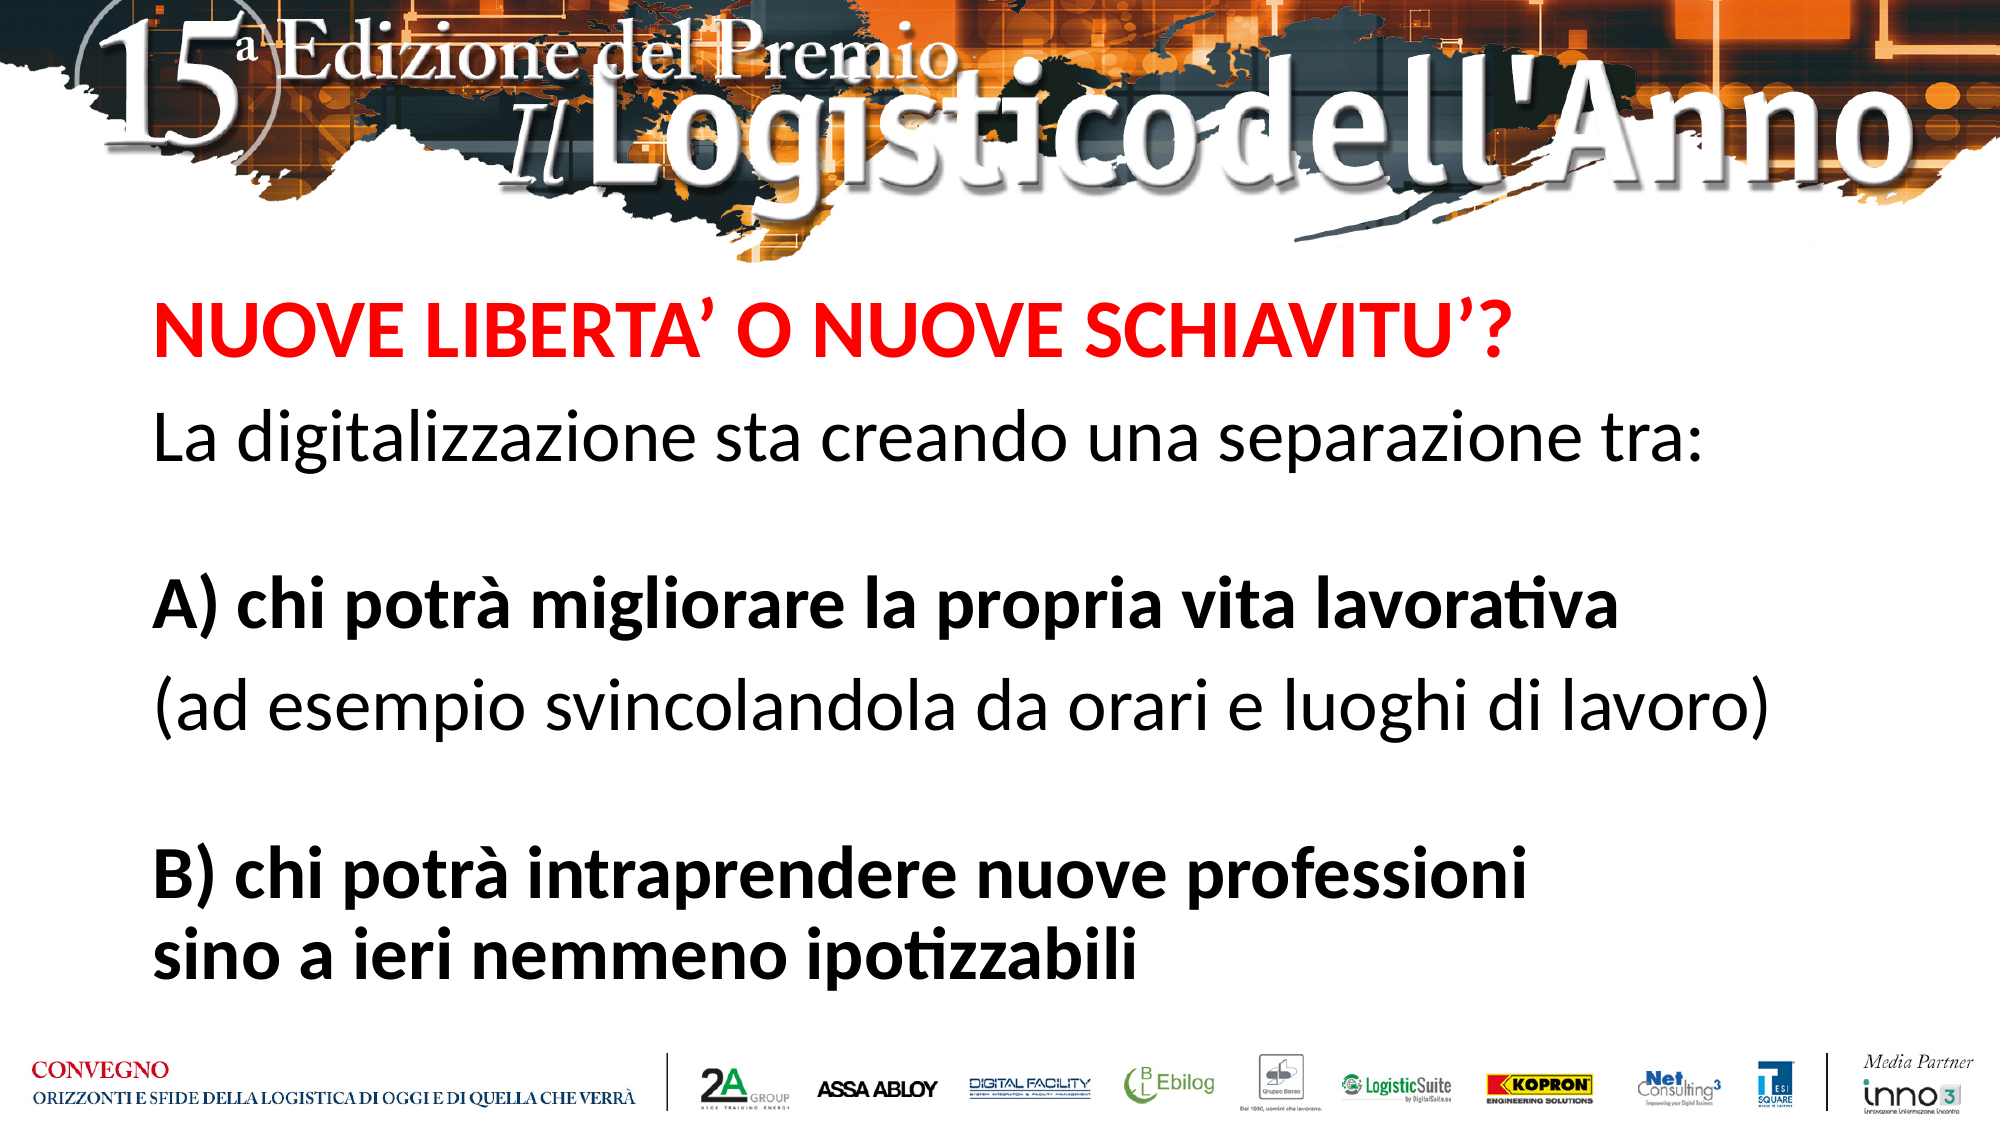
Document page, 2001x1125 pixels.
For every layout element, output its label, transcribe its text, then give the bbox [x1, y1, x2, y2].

text_box NUOVE LIBERTA’ O NUOVE SCHIAVITU’? La digitalizzazione sta creando una separazione tra: chi potrà migliorare la propria vita lavorativa (ad esempio svincolandola da orari e luoghi di lavoro) B) chi potrà intraprendere nuove professioni sino a ieri nemmeno ipotizzabili [137, 278, 1863, 992]
picture [0, 1038, 2000, 1125]
picture [0, 0, 2000, 277]
